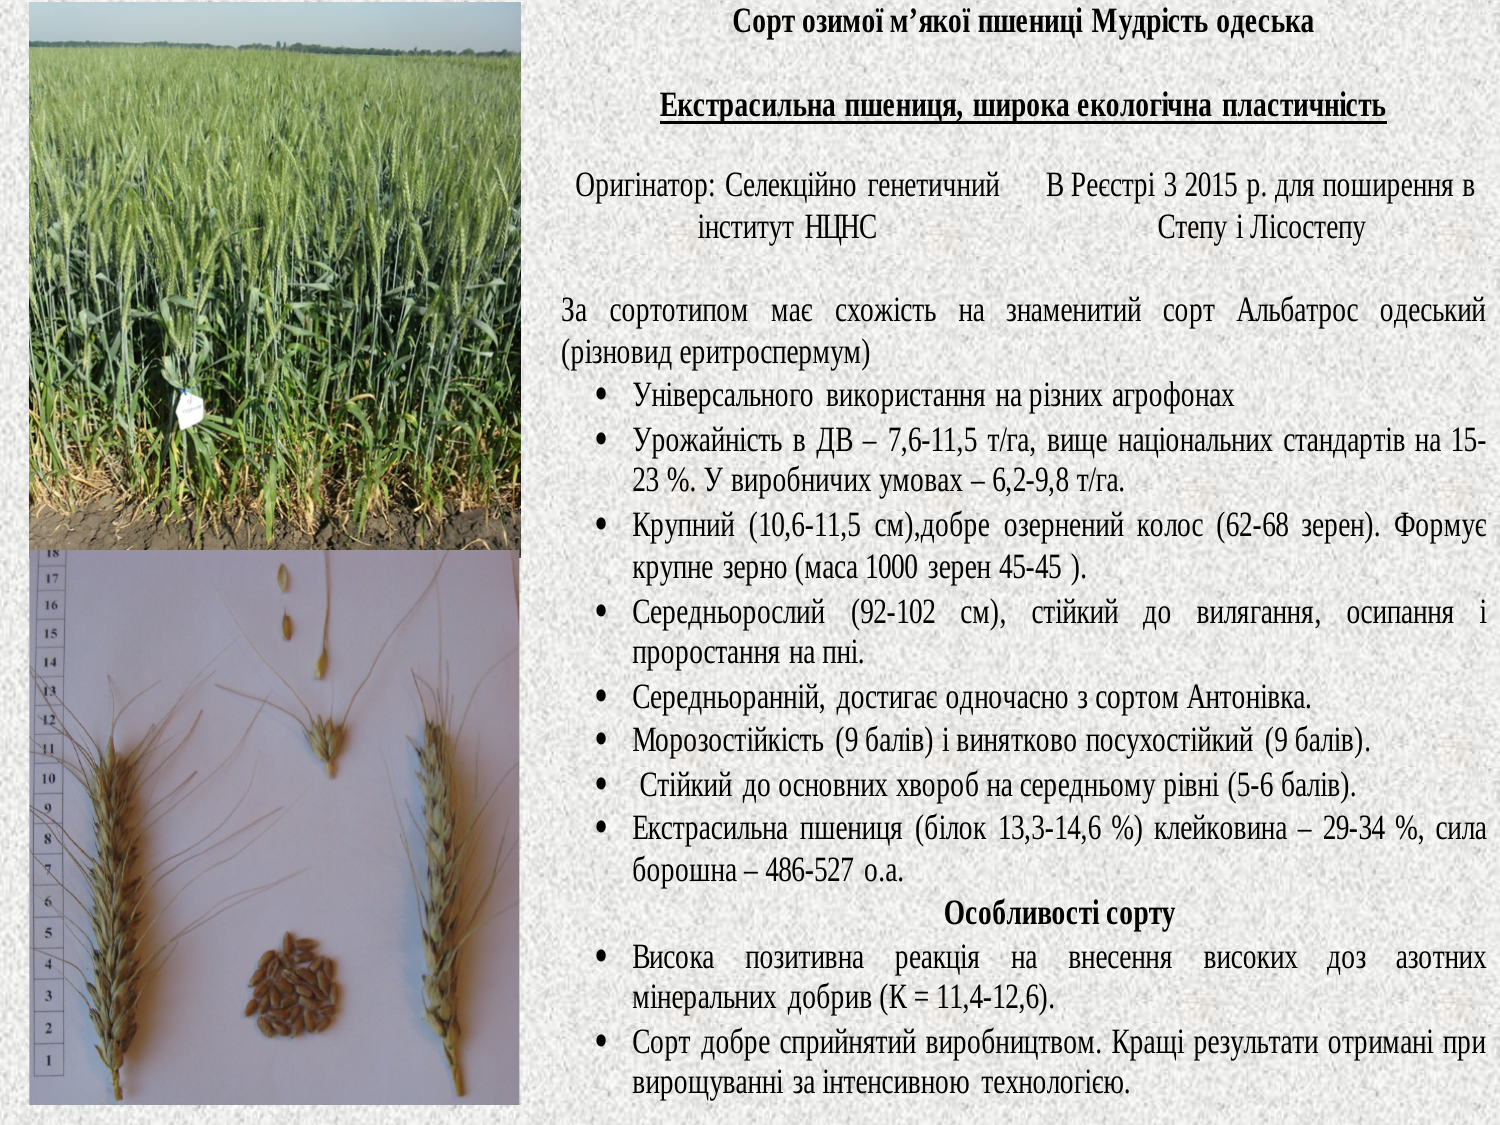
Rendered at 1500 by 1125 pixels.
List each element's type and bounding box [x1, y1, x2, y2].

list [548, 0, 1500, 1106]
picture [0, 0, 1500, 1125]
list [29, 2, 521, 551]
